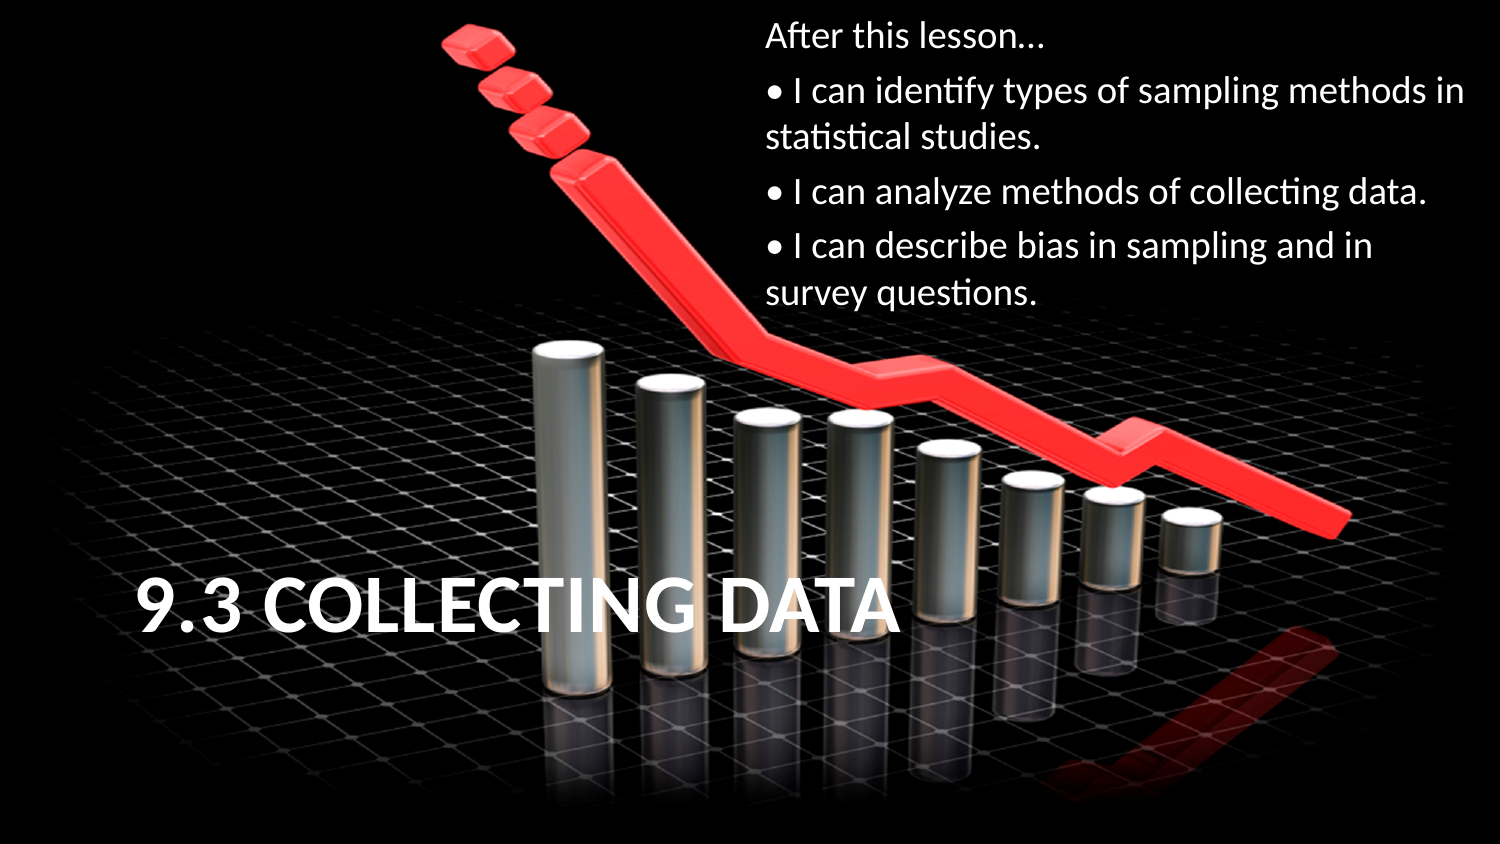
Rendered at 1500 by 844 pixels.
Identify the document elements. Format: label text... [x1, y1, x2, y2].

list After this lesson… • I can identify types of sampling methods in statistical studies. • I can analyze methods of collecting data. • I can describe bias in sampling and in survey questions. [750, 0, 1500, 321]
picture [0, 0, 1500, 844]
title 9.3 Collecting Data [118, 542, 1394, 710]
